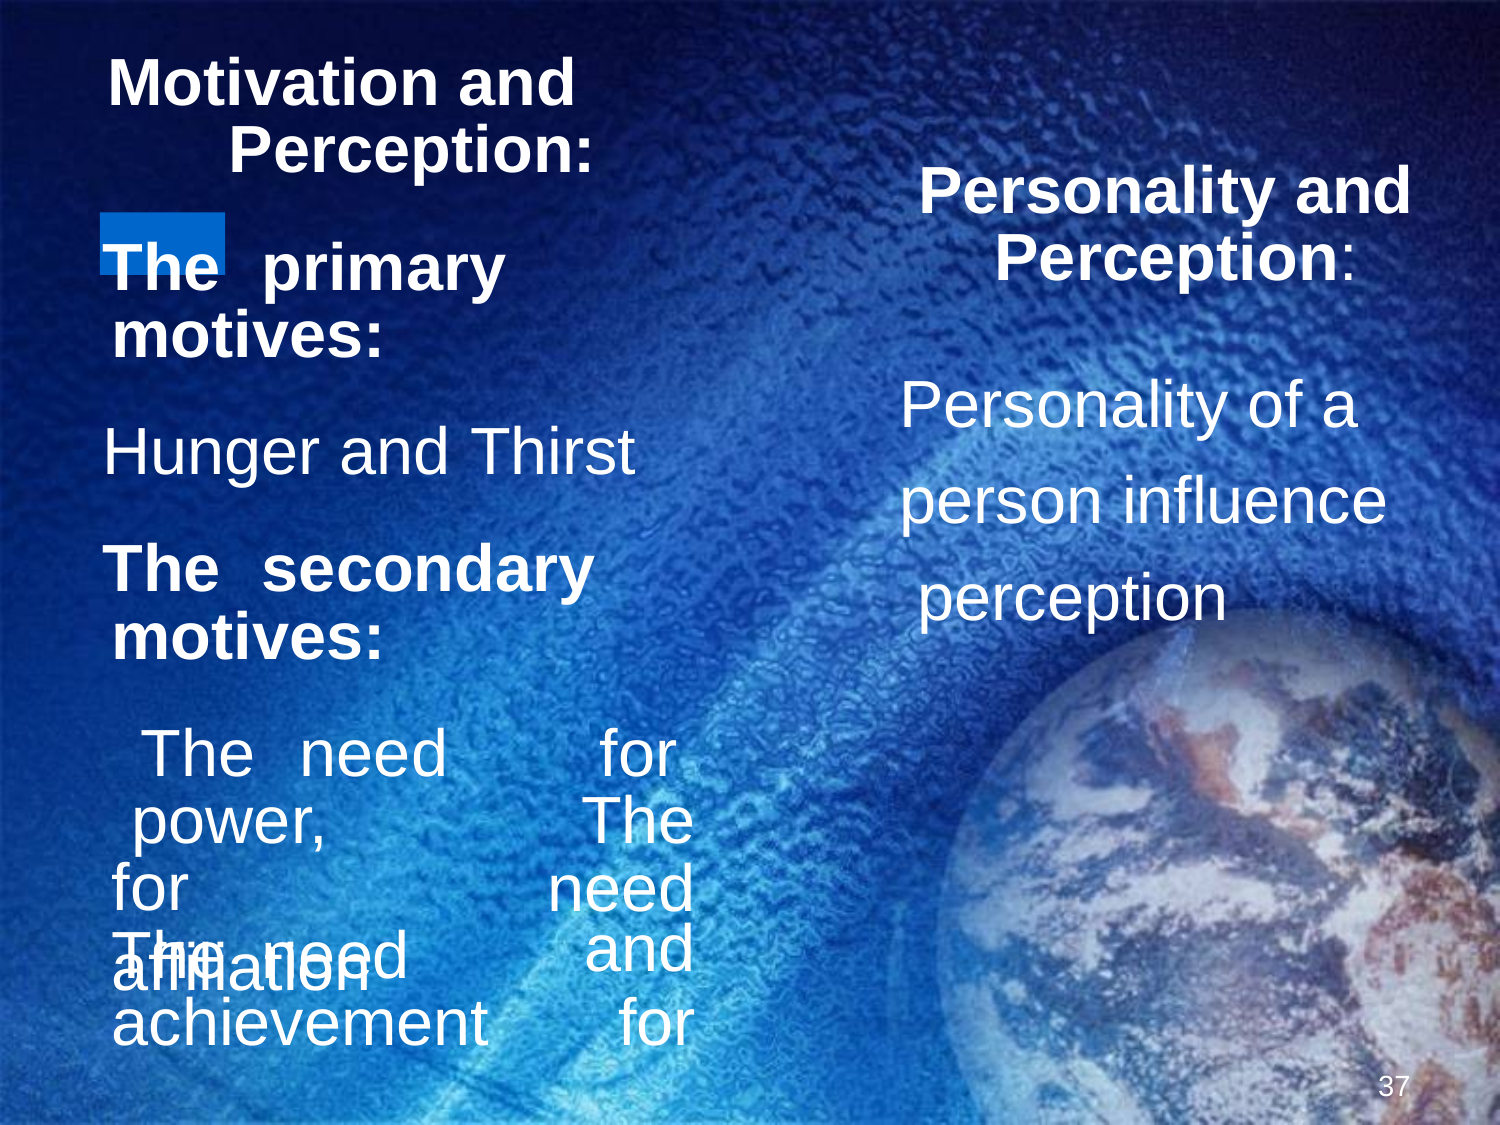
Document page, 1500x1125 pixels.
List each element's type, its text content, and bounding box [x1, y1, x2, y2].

text_box Personality of a person influence perception [897, 341, 1392, 634]
text_box [0, 0, 1500, 1125]
text_box The primary motives: [100, 221, 697, 371]
text_box [99, 212, 226, 275]
text_box The secondary motives: [100, 523, 697, 673]
slide_number 37 [1373, 1068, 1415, 1125]
text_box The need for power, The need and for [100, 707, 697, 1059]
text_box Motivation and Perception: [105, 36, 599, 187]
text_box achievement [109, 976, 493, 1059]
text_box Hunger and Thirst [100, 405, 640, 488]
text_box Personality and Perception: [916, 144, 1418, 294]
